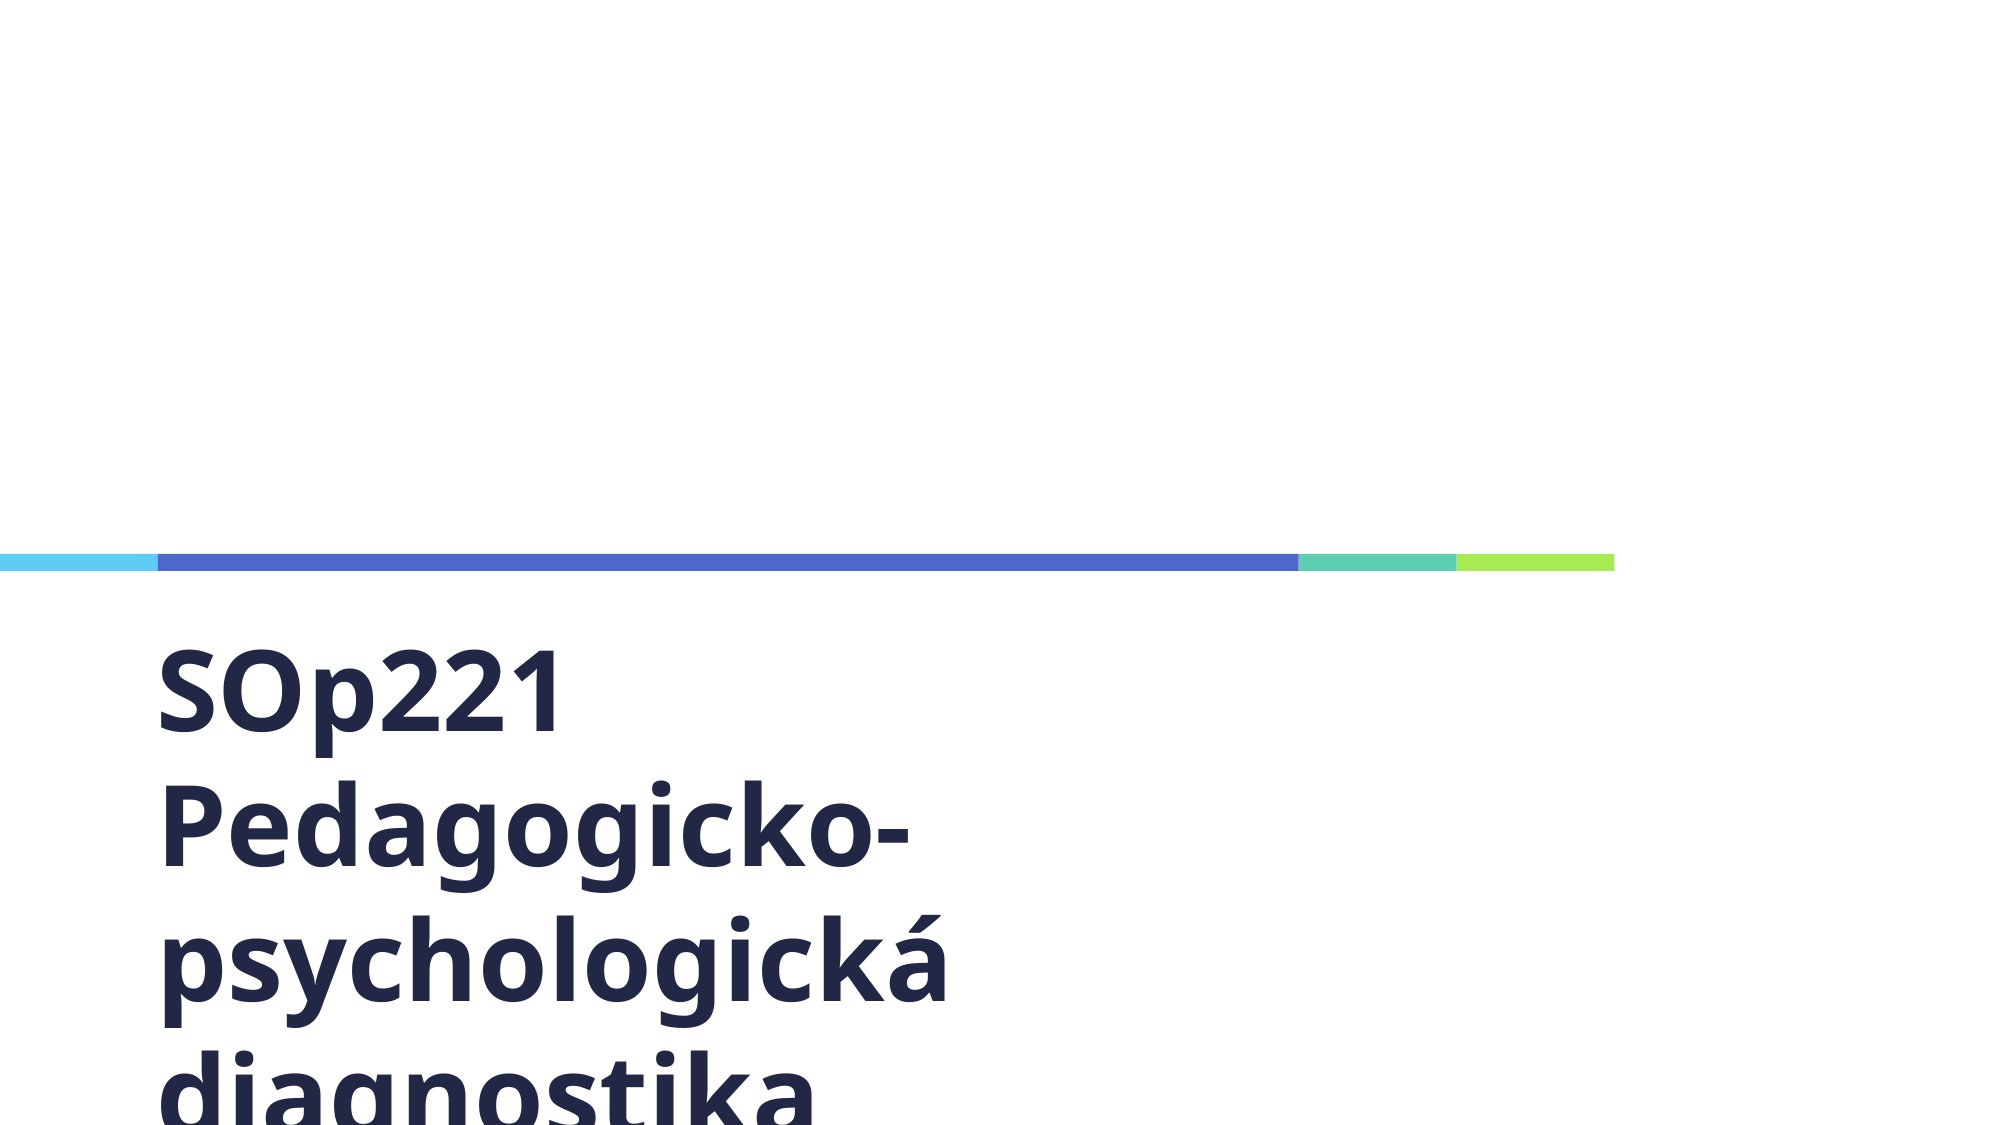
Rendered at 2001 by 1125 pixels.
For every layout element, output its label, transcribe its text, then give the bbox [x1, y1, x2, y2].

title SOp221 Pedagogicko-psychologická diagnostika [141, 604, 1615, 858]
